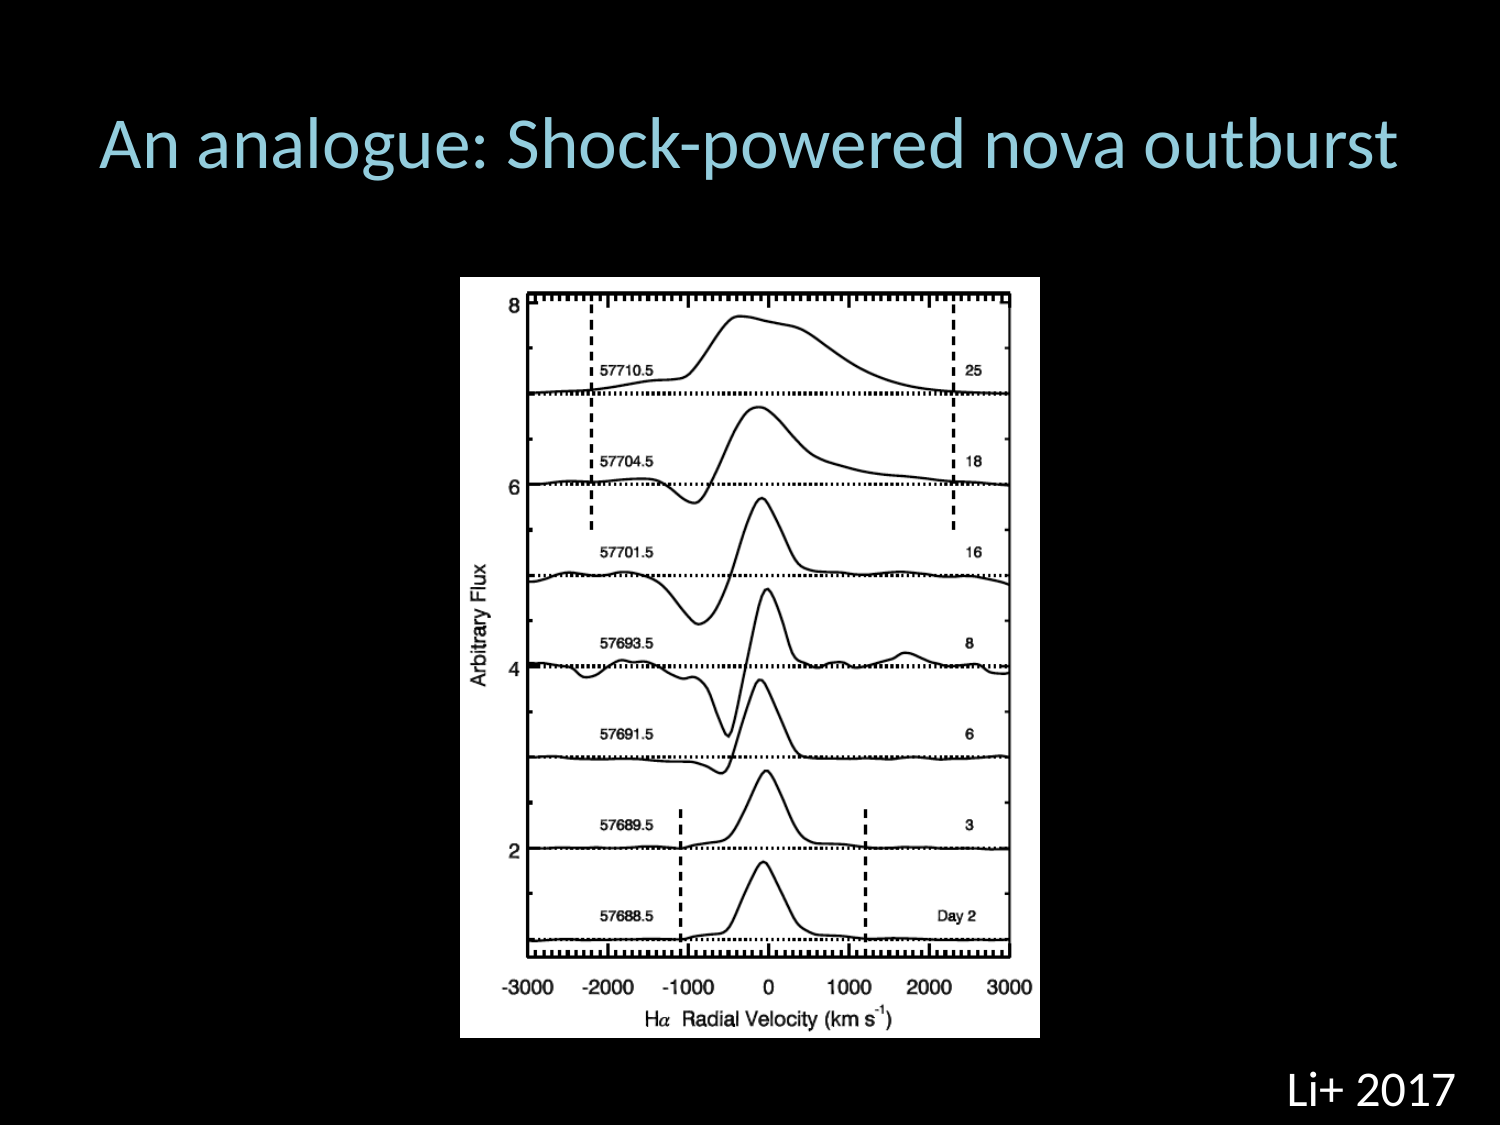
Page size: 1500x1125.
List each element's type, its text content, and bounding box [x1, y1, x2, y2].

title An analogue: Shock-powered nova outburst [75, 45, 1425, 233]
picture [460, 276, 1040, 1038]
text_box Li+ 2017 [1279, 1049, 1476, 1124]
